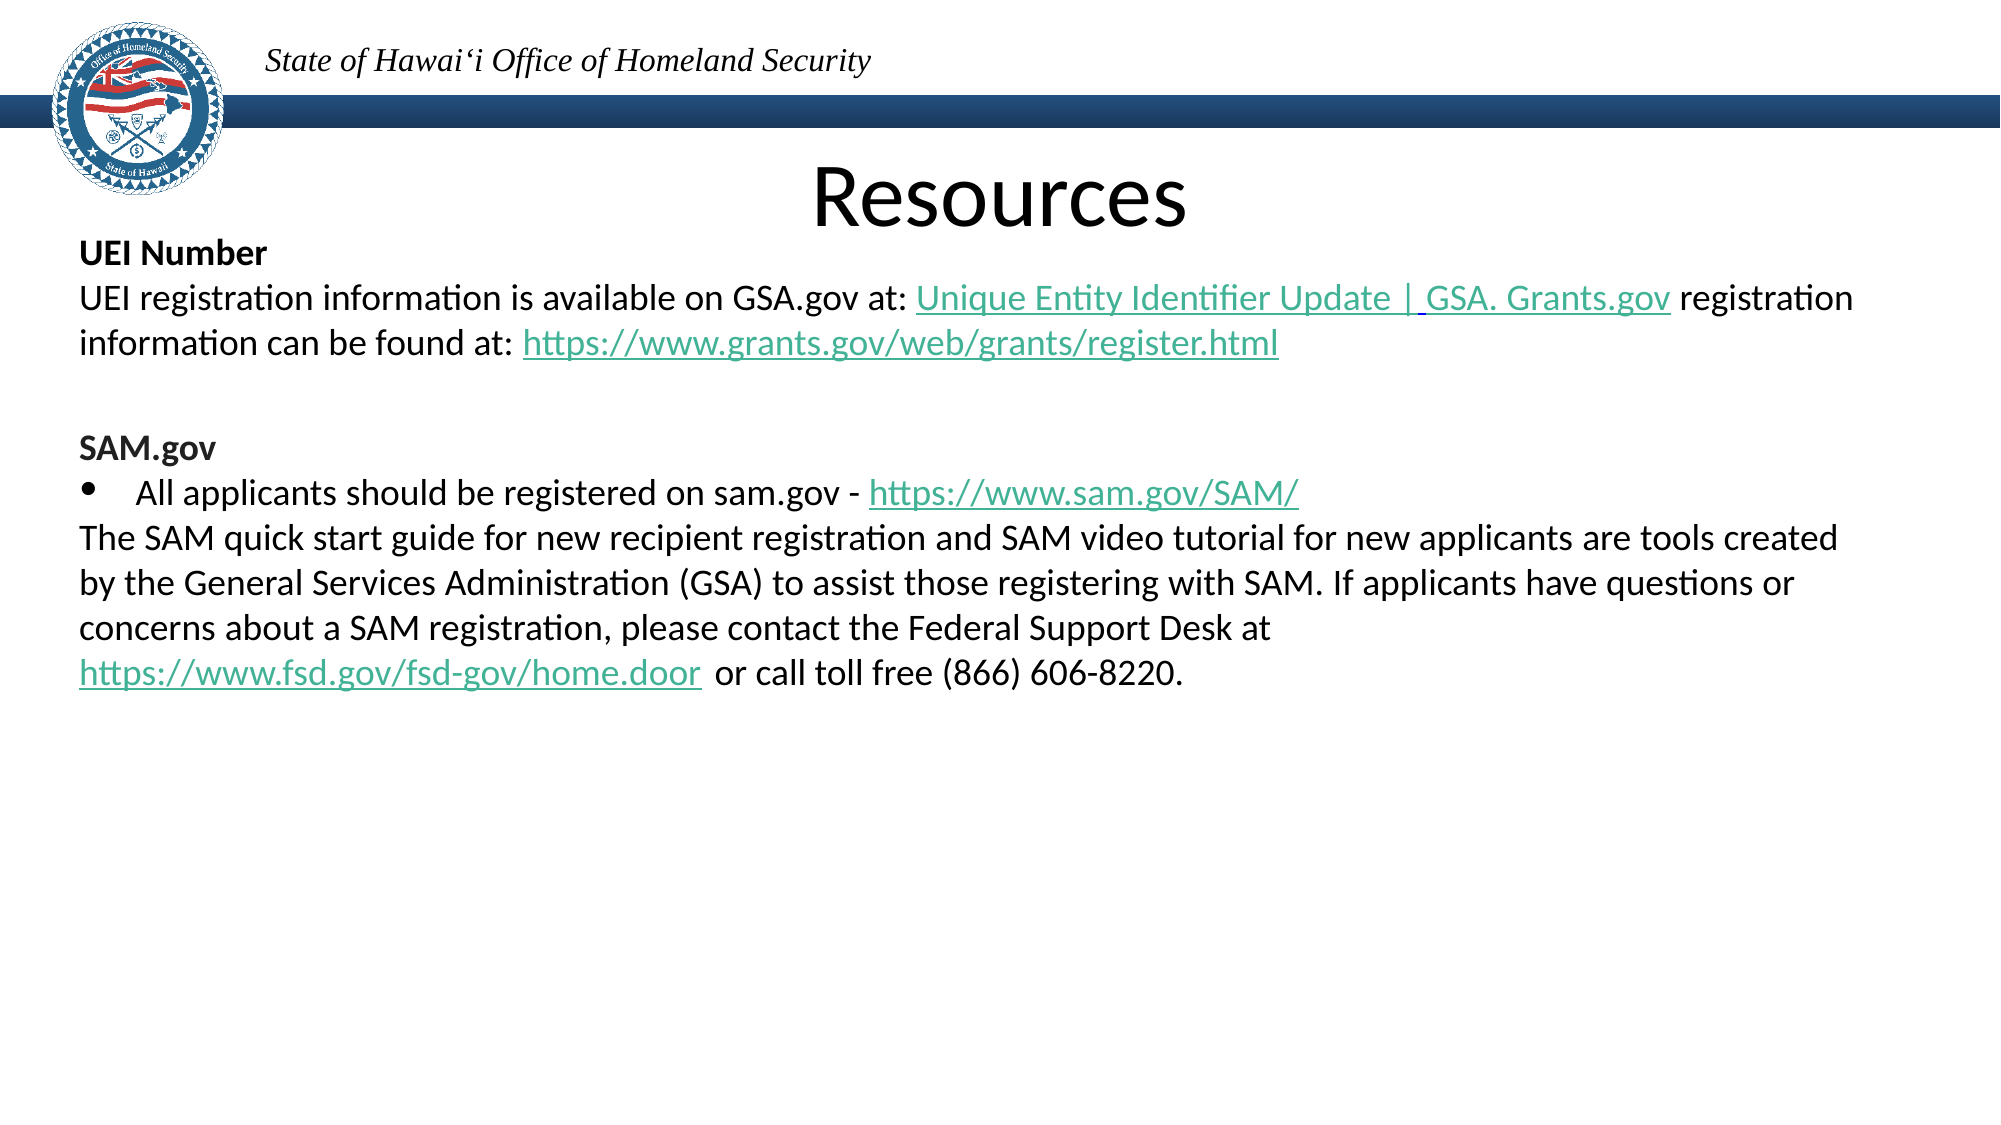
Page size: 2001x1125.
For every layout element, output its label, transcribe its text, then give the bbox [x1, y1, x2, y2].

text_box UEI Number UEI registration information is available on GSA.gov at: Unique Entity Identifier Update | GSA. Grants.gov registration information can be found at: https://www.grants.gov/web/grants/register.html SAM.gov All applicants should be registered on sam.gov - https://www.sam.gov/SAM/ The SAM quick start guide for new recipient registration and SAM video tutorial for new applicants are tools created by the General Services Administration (GSA) to assist those registering with SAM. If applicants have questions or concerns about a SAM registration, please contact the Federal Support Desk at https://www.fsd.gov/fsd-gov/home.door or call toll free (866) 606-8220. [64, 220, 1887, 746]
text_box Resources [0, 127, 2000, 253]
picture [51, 22, 224, 127]
